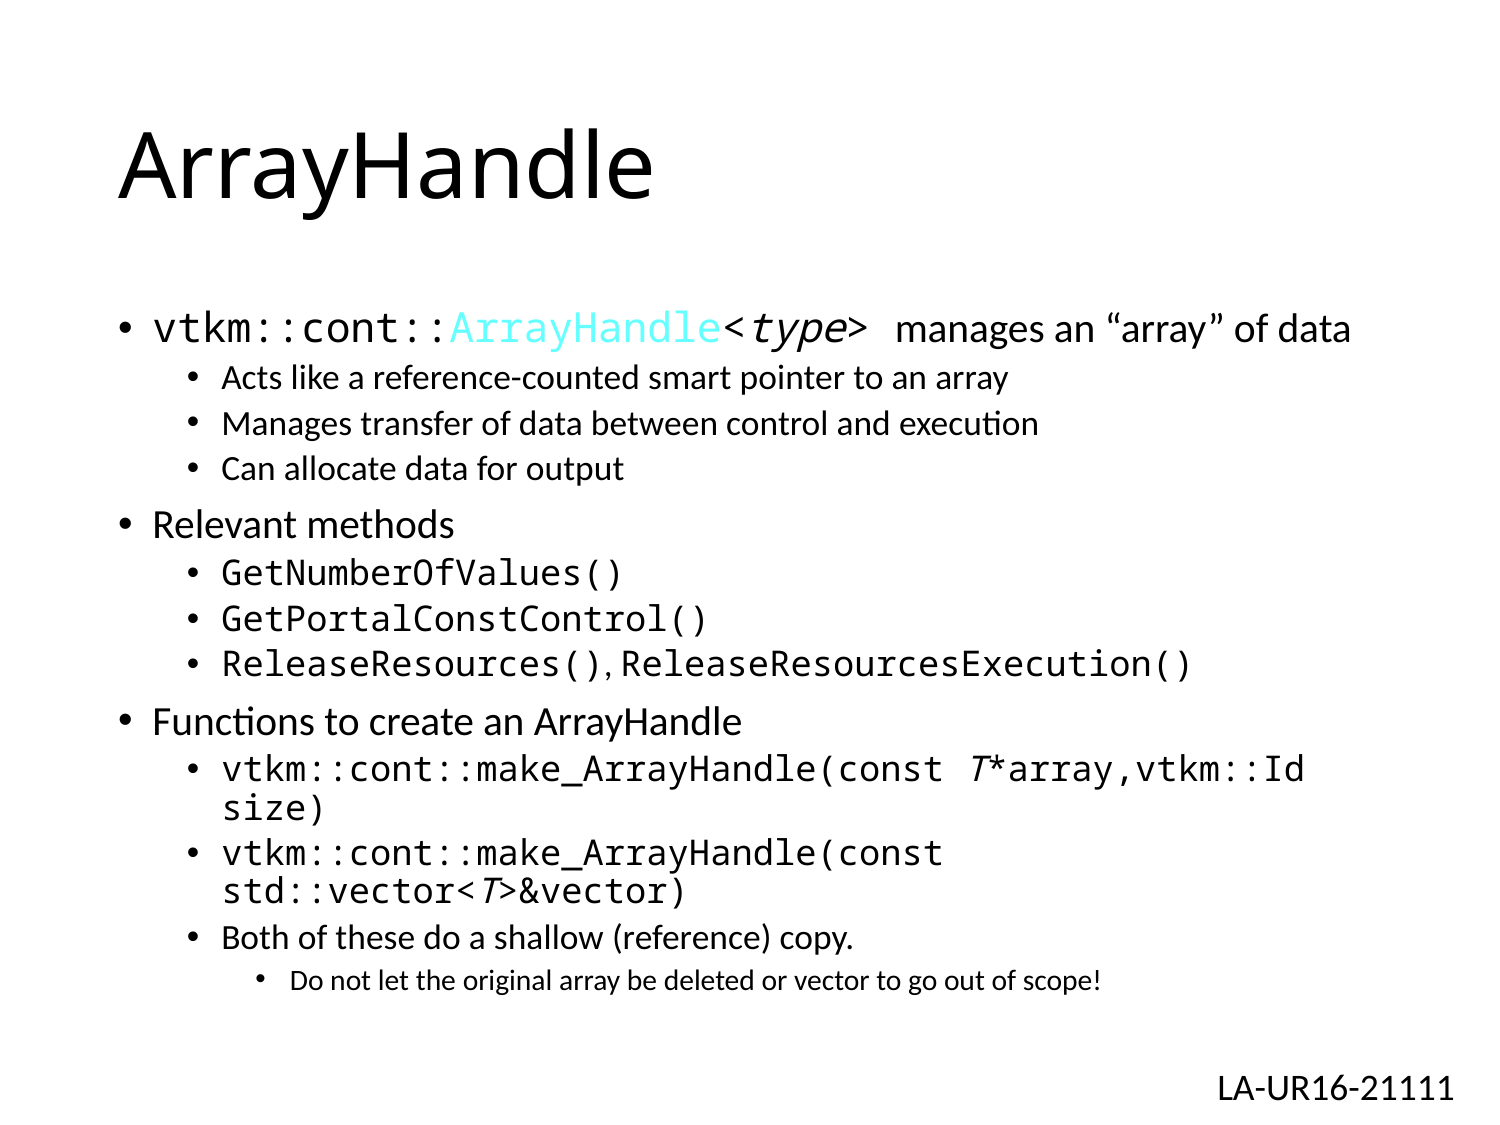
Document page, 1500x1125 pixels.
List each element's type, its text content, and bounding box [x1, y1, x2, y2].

text_box LA-UR16-21111 [1182, 1055, 1490, 1116]
list vtkm::cont::ArrayHandle<type> manages an “array” of data Acts like a reference-counted smart pointer to an array Manages transfer of data between control and execution Can allocate data for output Relevant methods GetNumberOfValues() GetPortalConstControl() ReleaseResources(), ReleaseResourcesExecution() Functions to create an ArrayHandle vtkm::cont::make_ArrayHandle(const T*array,vtkm::Id size) vtkm::cont::make_ArrayHandle(const std::vector<T>&vector) Both of these do a shallow (reference) copy. Do not let the original array be deleted or vector to go out of scope! [103, 299, 1397, 1014]
title ArrayHandle [103, 59, 1397, 278]
